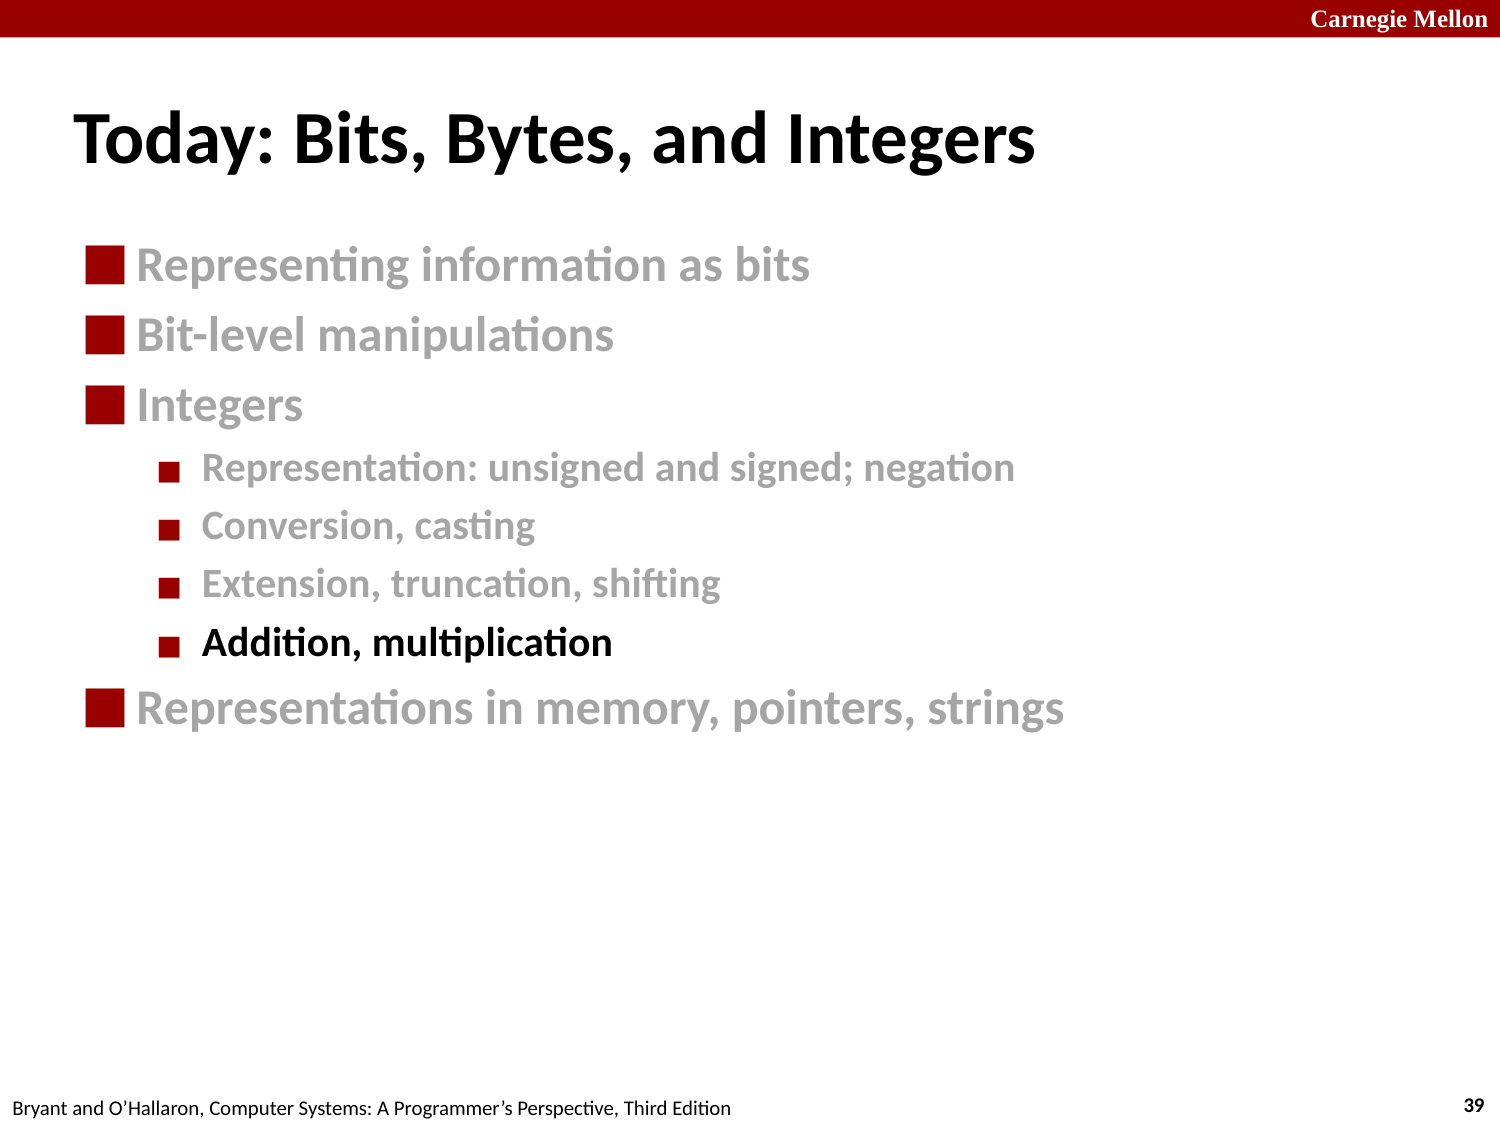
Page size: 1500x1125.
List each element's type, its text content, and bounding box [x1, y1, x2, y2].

title Today: Bits, Bytes, and Integers [58, 71, 1304, 197]
list Representing information as bits Bit-level manipulations Integers Representation: unsigned and signed; negation Conversion, casting Extension, truncation, shifting Addition, multiplication Representations in memory, pointers, strings [65, 223, 1361, 1040]
